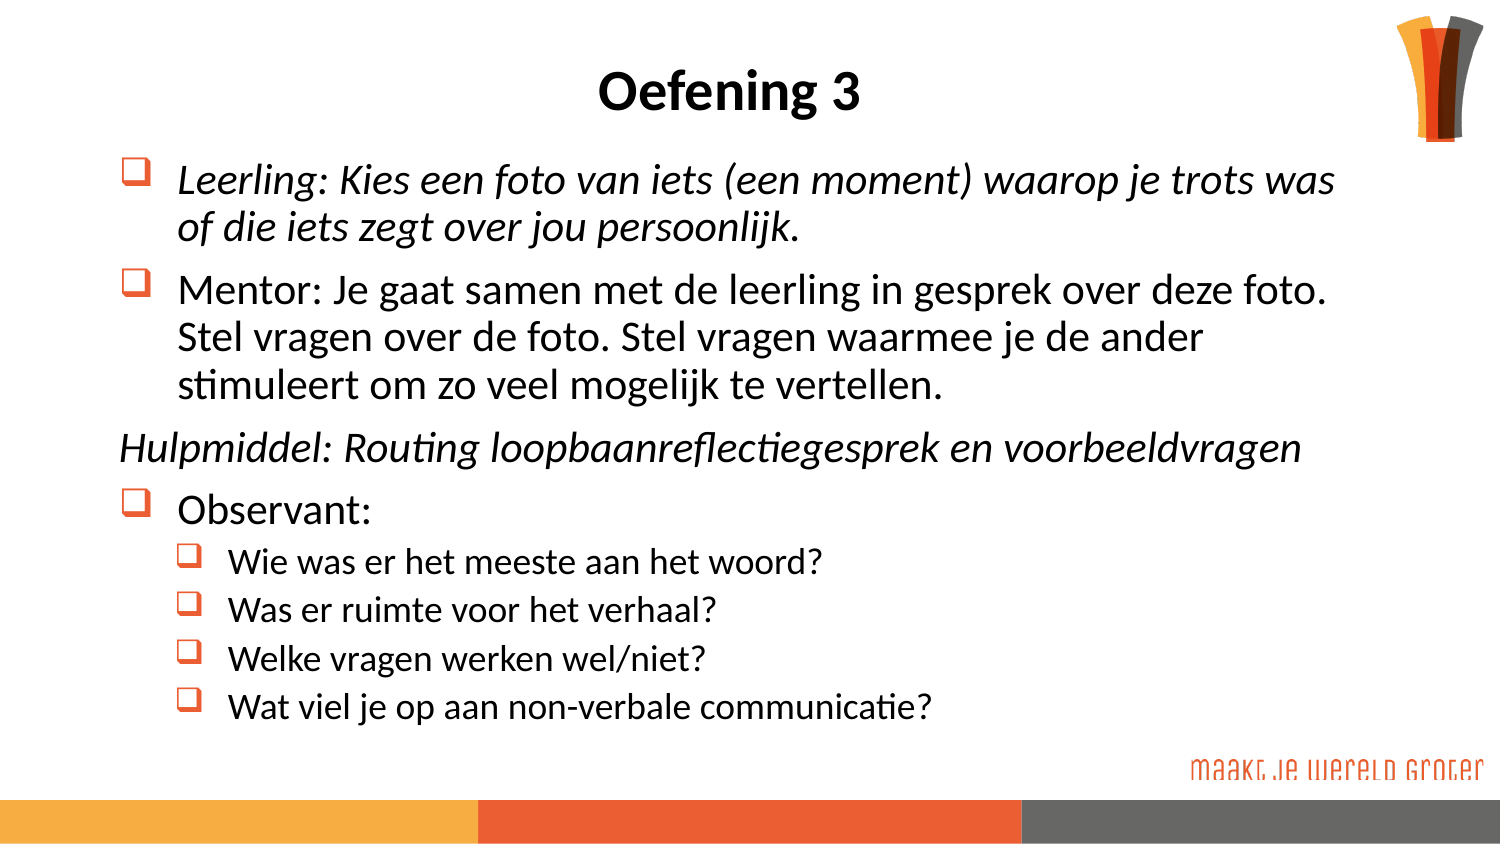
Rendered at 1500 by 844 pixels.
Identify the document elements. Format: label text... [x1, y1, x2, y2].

list Leerling: Kies een foto van iets (een moment) waarop je trots was of die iets zegt over jou persoonlijk. Mentor: Je gaat samen met de leerling in gesprek over deze foto. Stel vragen over de foto. Stel vragen waarmee je de ander stimuleert om zo veel mogelijk te vertellen. Hulpmiddel: Routing loopbaanreflectiegesprek en voorbeeldvragen Observant: Wie was er het meeste aan het woord? Was er ruimte voor het verhaal? Welke vragen werken wel/niet? Wat viel je op aan non-verbale communicatie? [103, 149, 1397, 760]
title Oefening 3 [103, 44, 1397, 138]
